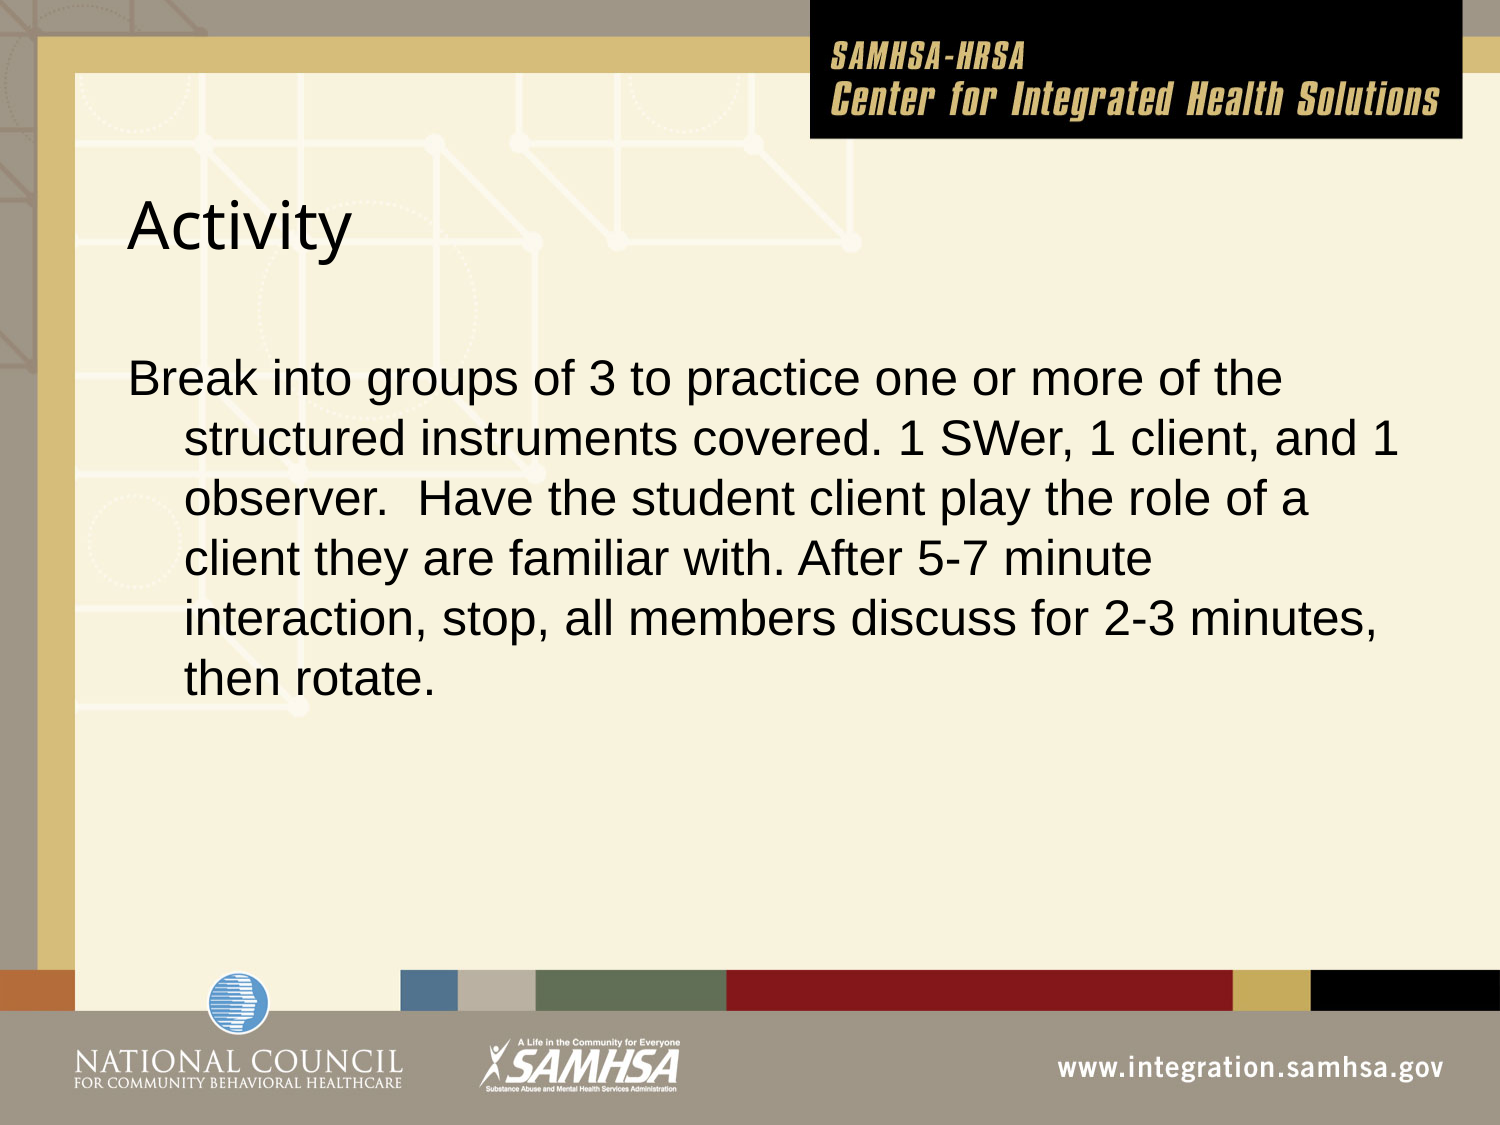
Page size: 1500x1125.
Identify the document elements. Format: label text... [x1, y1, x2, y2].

picture [0, 0, 1500, 1125]
title Activity [112, 174, 1425, 313]
list Break into groups of 3 to practice one or more of the structured instruments covered. 1 SWer, 1 client, and 1 observer. Have the student client play the role of a client they are familiar with. After 5-7 minute interaction, stop, all members discuss for 2-3 minutes, then rotate. [112, 337, 1425, 925]
